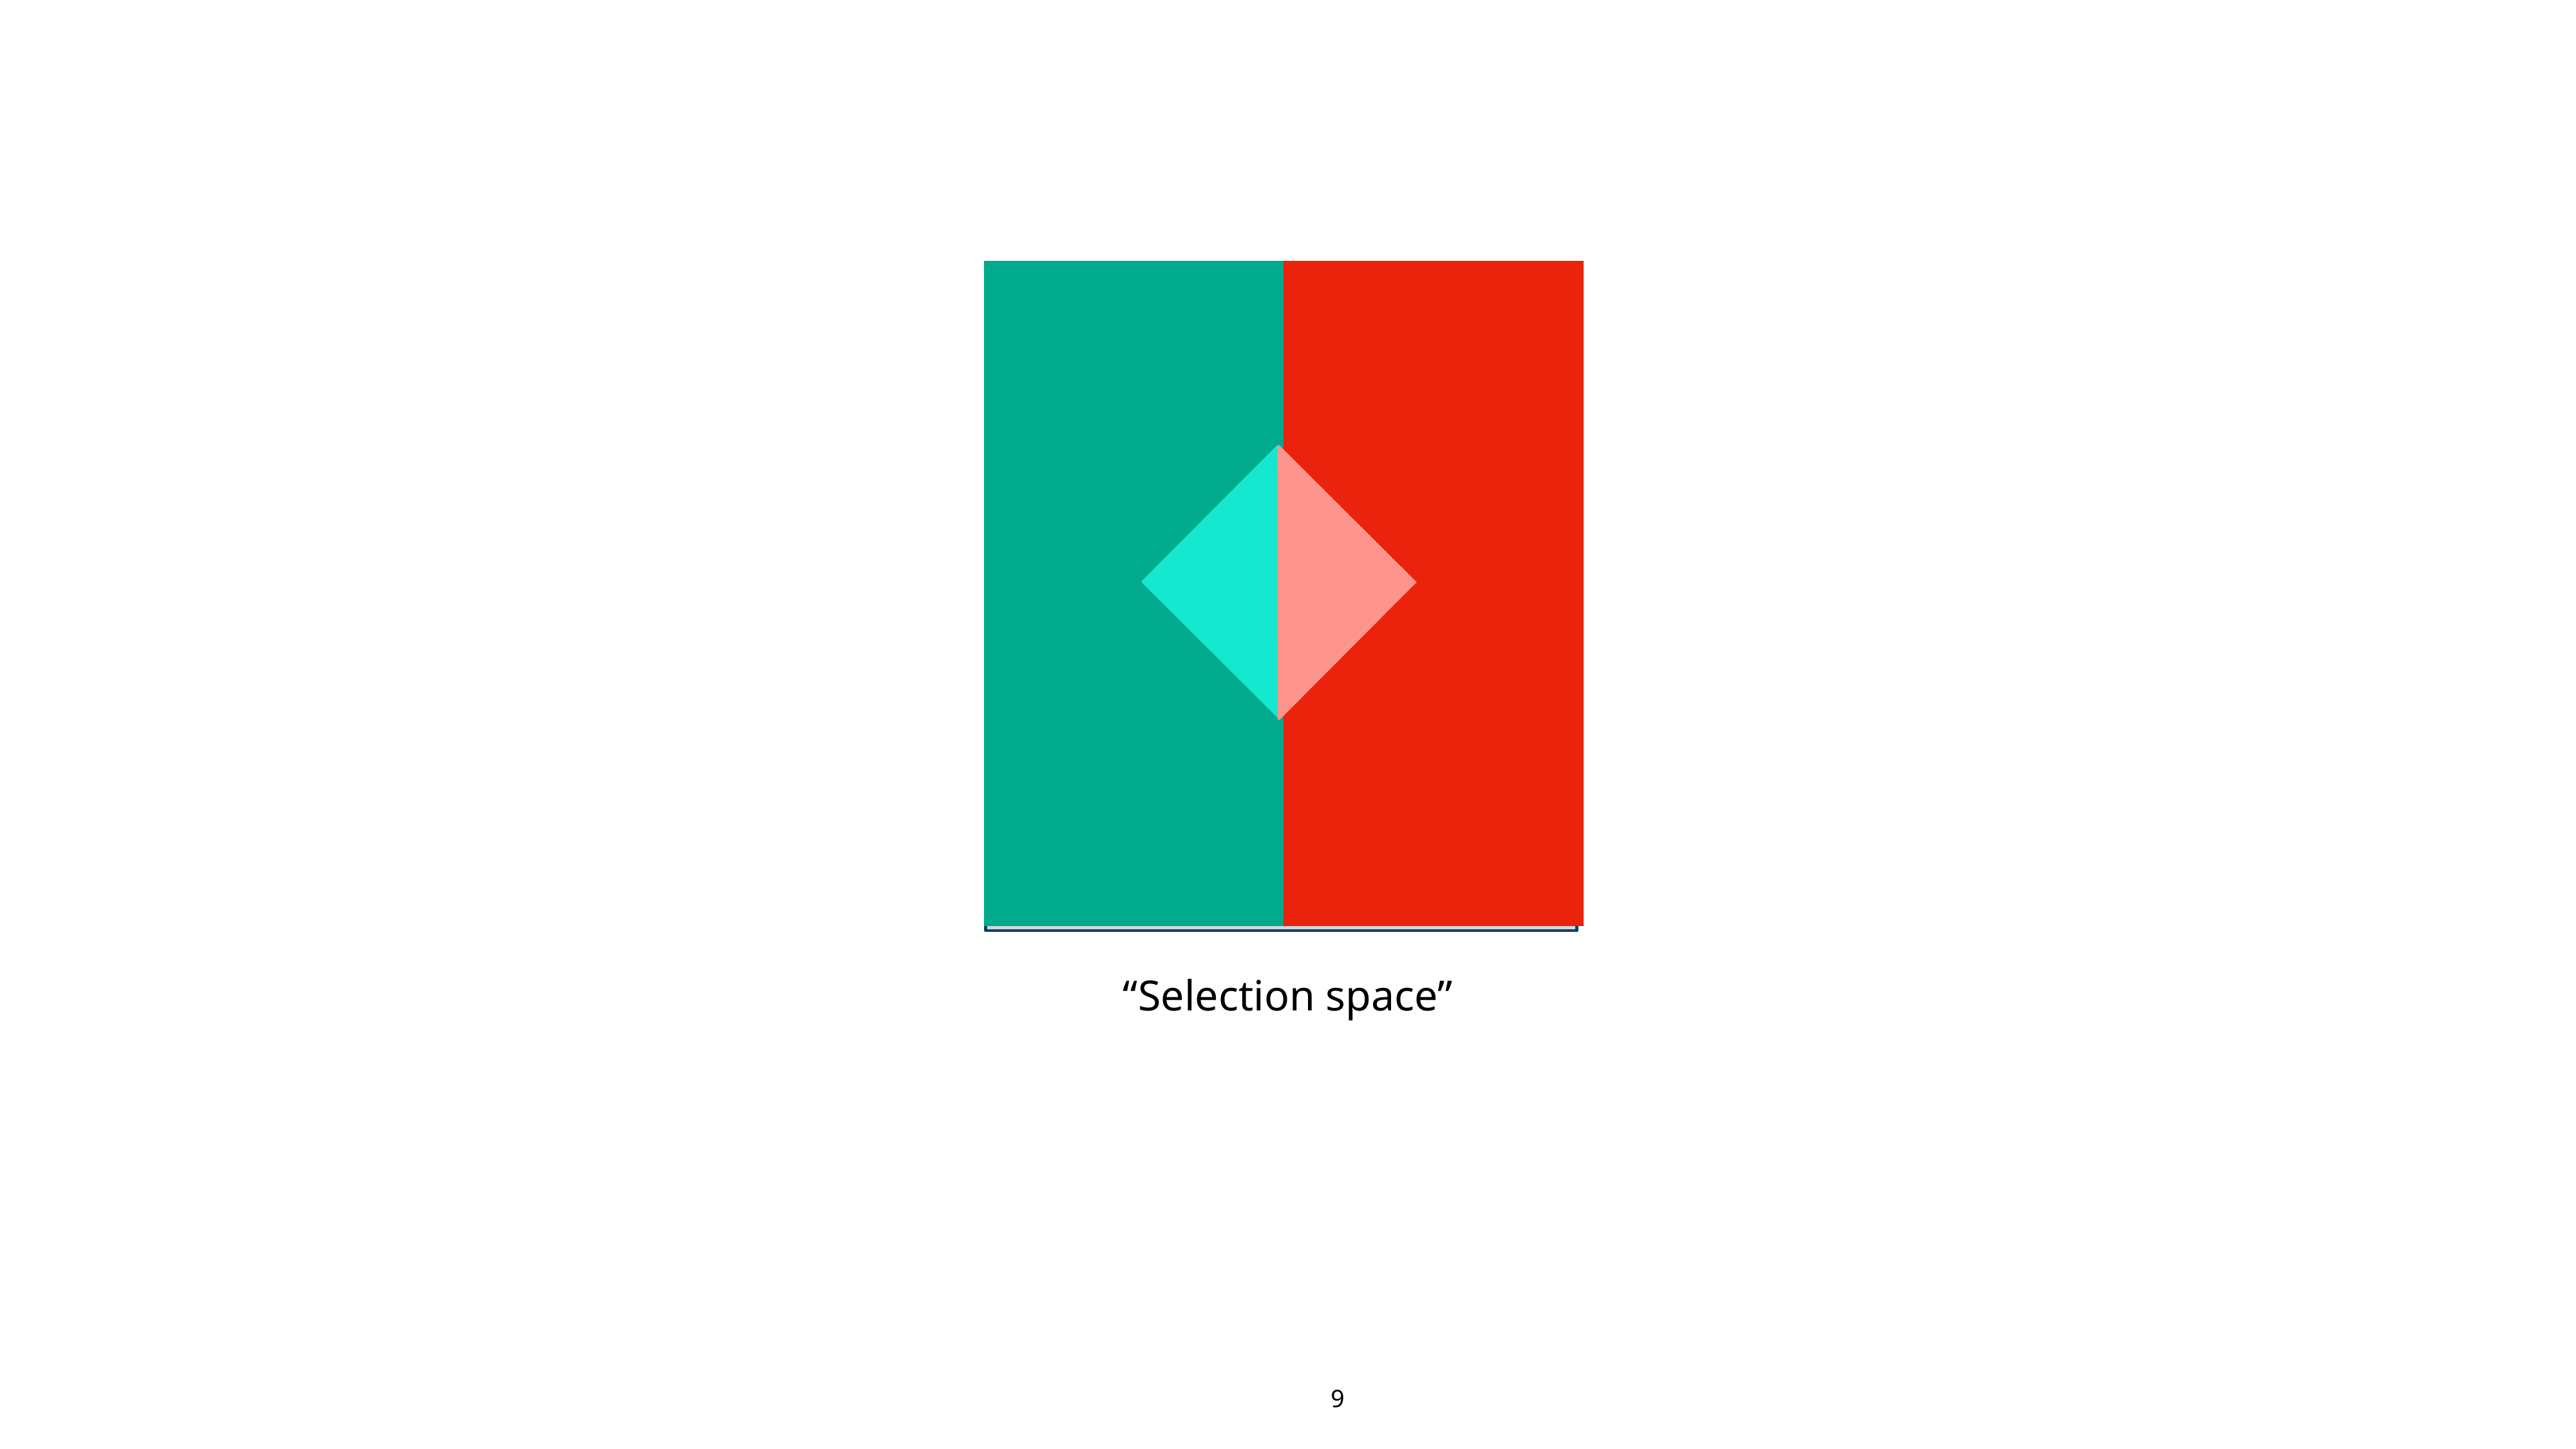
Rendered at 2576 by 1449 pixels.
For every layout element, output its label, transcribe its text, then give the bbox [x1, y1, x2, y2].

text_box [1401, 926, 1577, 931]
text_box [1141, 444, 1278, 718]
text_box [985, 926, 1274, 931]
text_box “Selection space” [1115, 963, 1274, 1025]
text_box [1283, 261, 1584, 926]
text_box [984, 261, 1283, 926]
text_box “Selection space” [1401, 963, 1461, 1025]
text_box [1277, 445, 1416, 721]
slide_number 9 [1274, 599, 1401, 1422]
